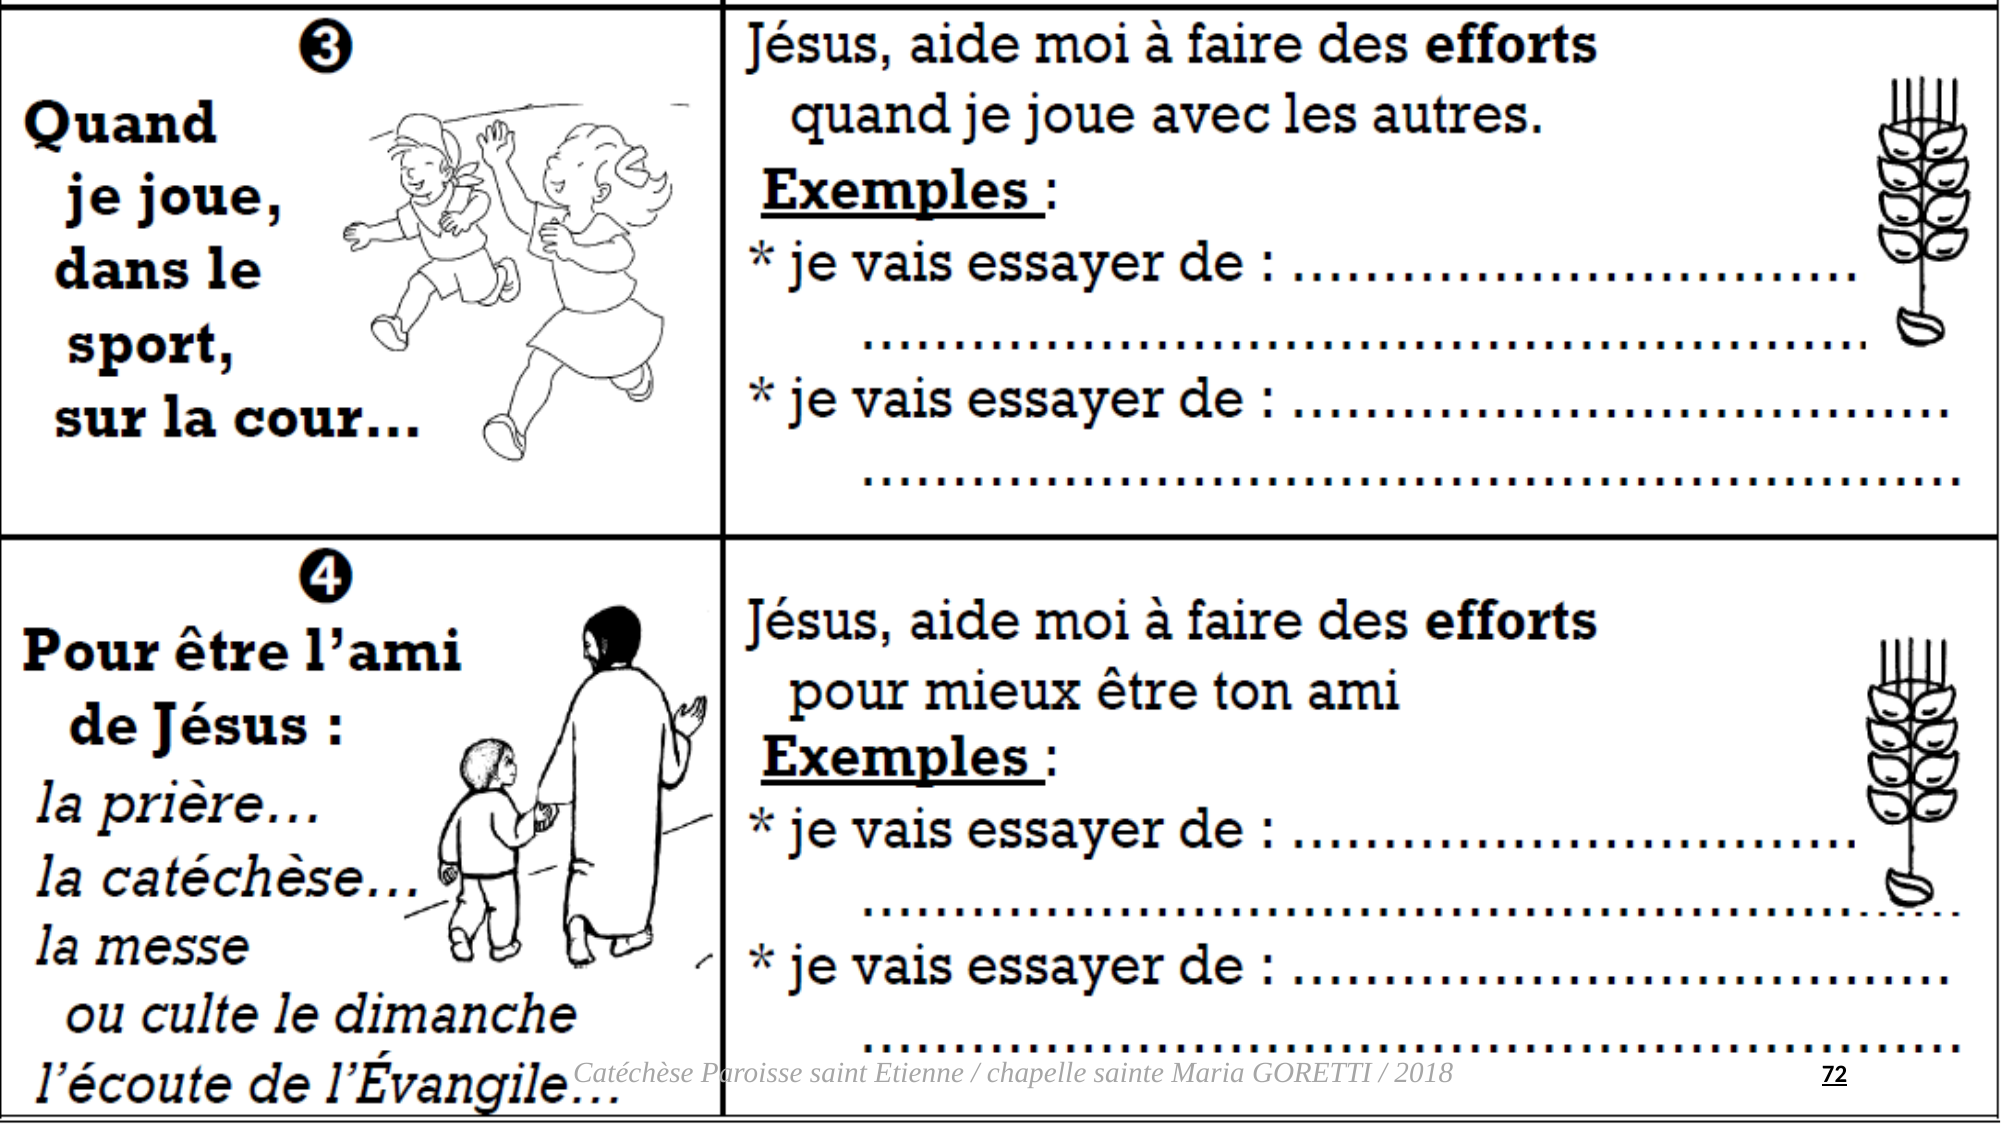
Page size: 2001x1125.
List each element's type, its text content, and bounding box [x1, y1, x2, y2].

picture [0, 0, 2001, 1125]
text_box Catéchèse Paroisse saint Etienne / chapelle sainte Maria GORETTI / 2018 [558, 1046, 1412, 1096]
slide_number 72 [1412, 1042, 1863, 1103]
